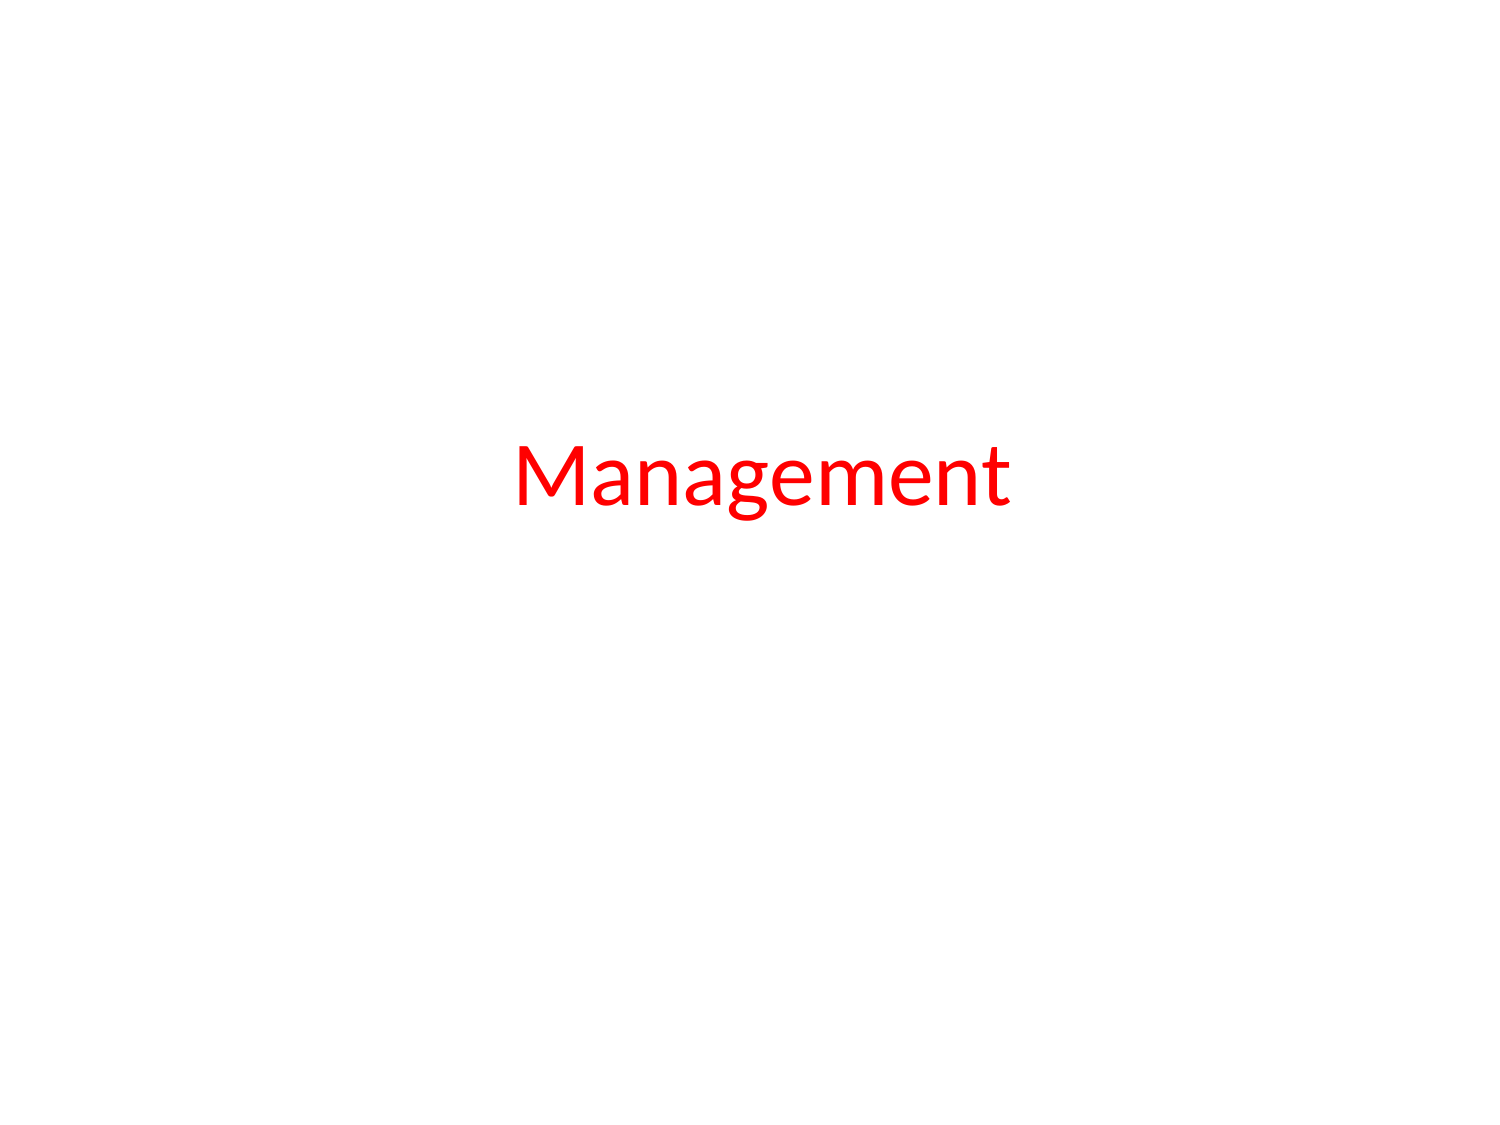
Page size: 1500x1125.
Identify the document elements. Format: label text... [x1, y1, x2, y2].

title Management [87, 375, 1438, 563]
